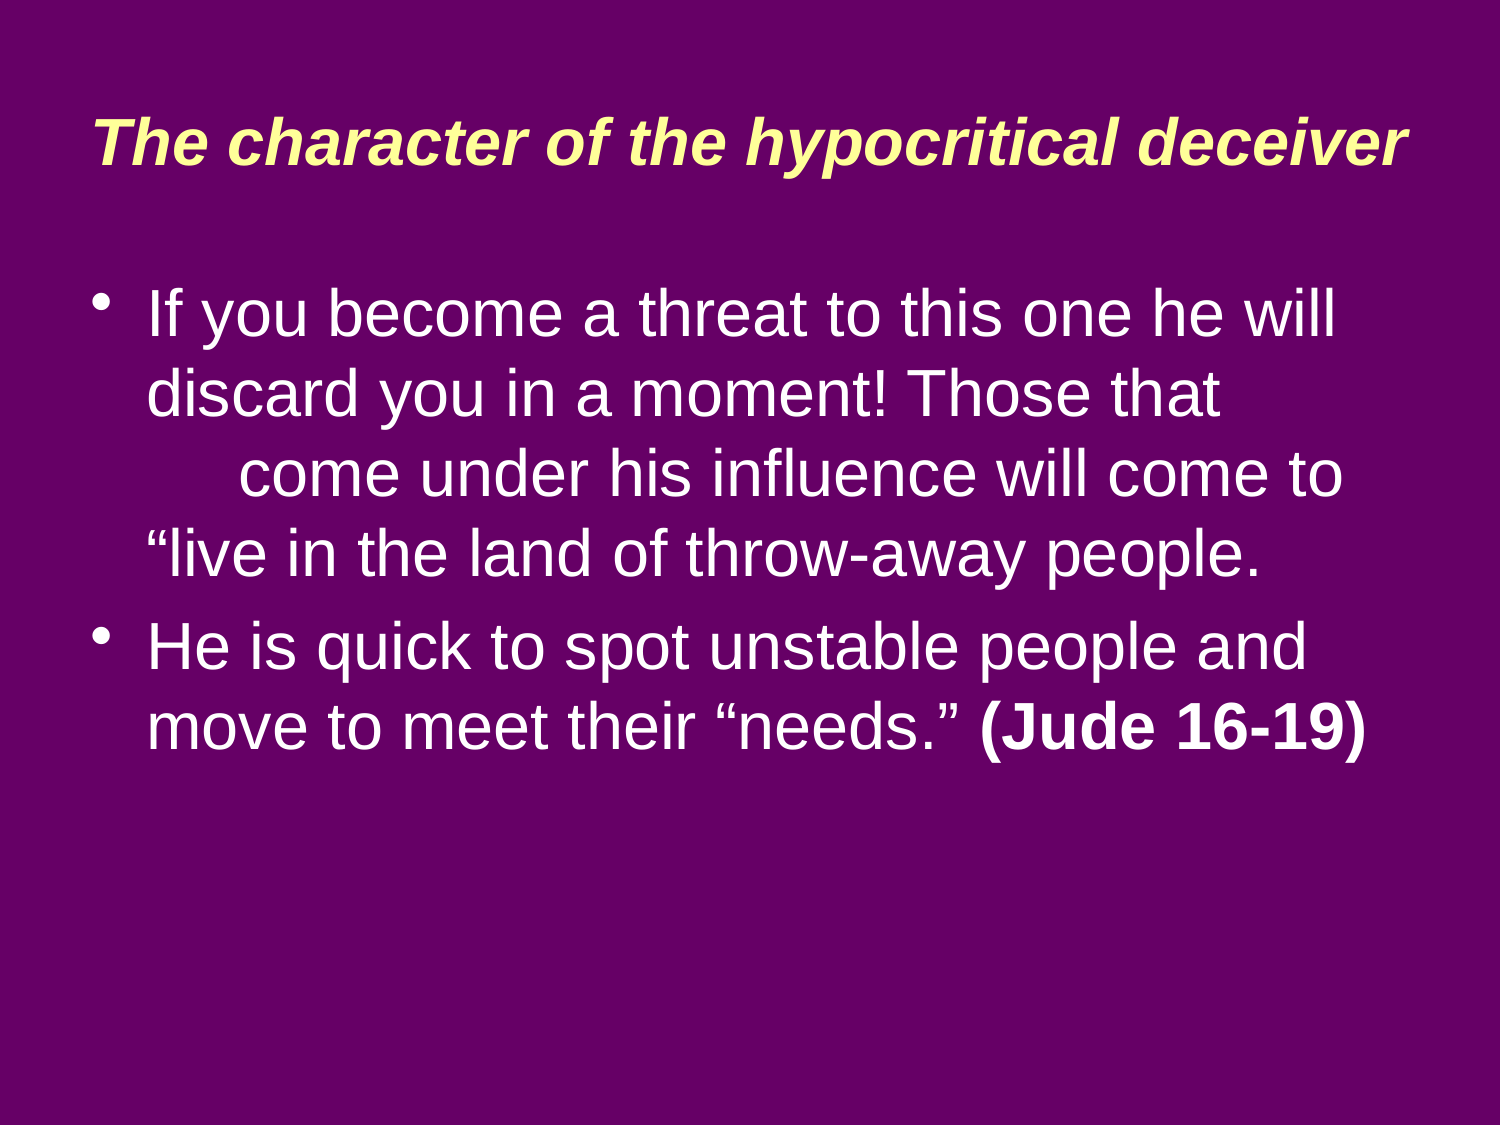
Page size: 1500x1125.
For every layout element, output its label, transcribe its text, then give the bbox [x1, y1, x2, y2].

list If you become a threat to this one he will discard you in a moment! Those that come under his influence will come to “live in the land of throw-away people. He is quick to spot unstable people and move to meet their “needs.” (Jude 16-19) [75, 262, 1425, 1005]
title The character of the hypocritical deceiver [75, 45, 1425, 233]
